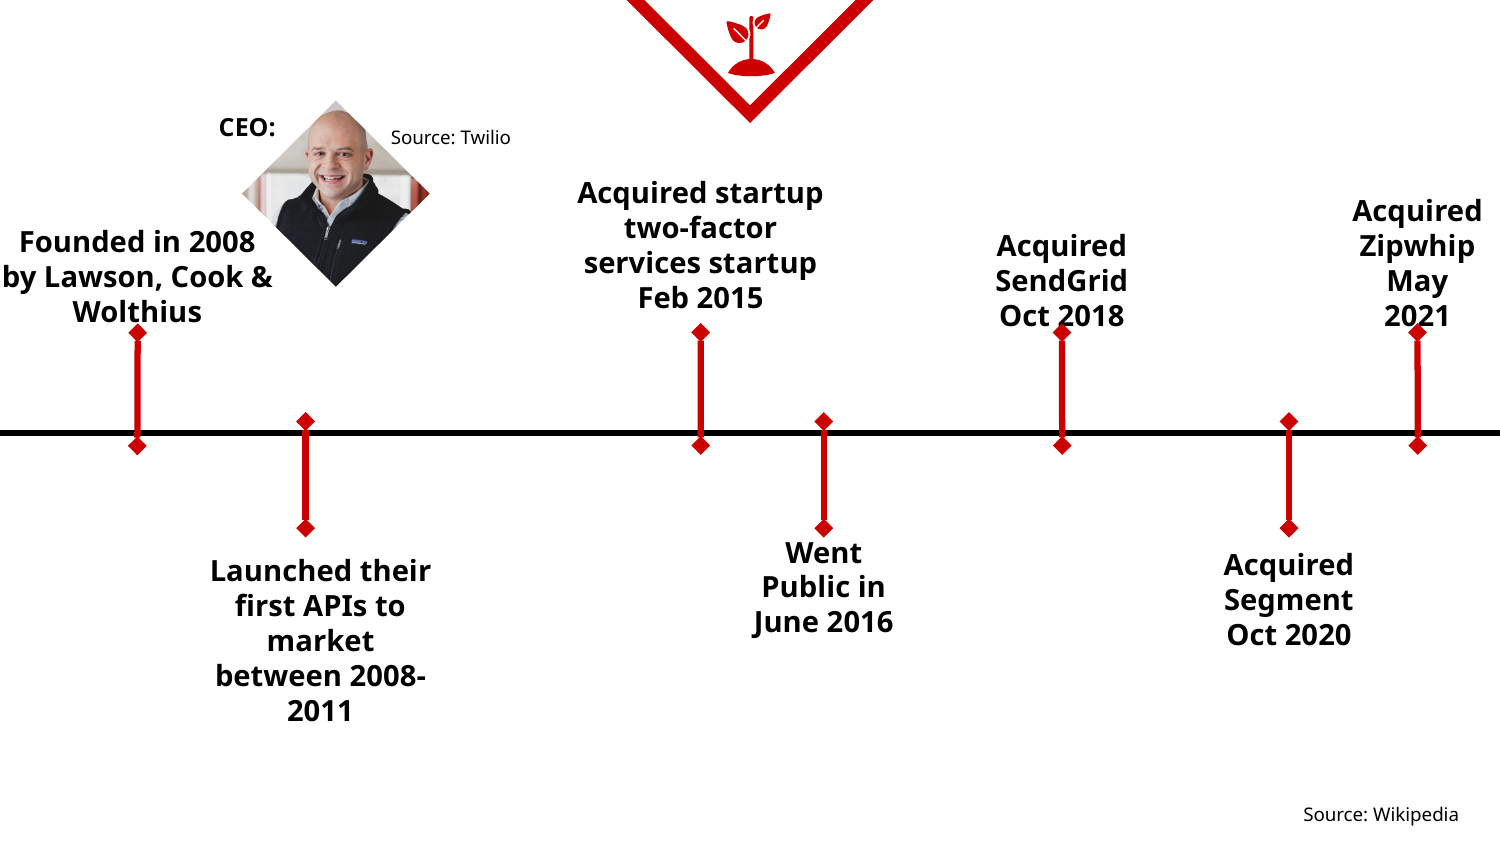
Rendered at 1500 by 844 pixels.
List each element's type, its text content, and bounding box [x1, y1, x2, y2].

text_box Acquired startup two-factor services startup Feb 2015 [550, 296, 851, 333]
list Source: Twilio [434, 117, 540, 154]
text_box Went Public in June 2016 [725, 533, 922, 570]
text_box CEO: [97, 108, 236, 145]
text_box Acquired Zipwhip May 2021 [1335, 296, 1500, 333]
text_box Acquired SendGrid Oct 2018 [979, 296, 1144, 333]
picture [241, 100, 430, 287]
list Source: Wikipedia [1288, 794, 1484, 831]
text_box Acquired Segment Oct 2020 [1191, 528, 1387, 565]
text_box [726, 13, 776, 77]
text_box Launched their first APIs to market between 2008-2011 [192, 527, 449, 753]
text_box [0, 275, 291, 447]
